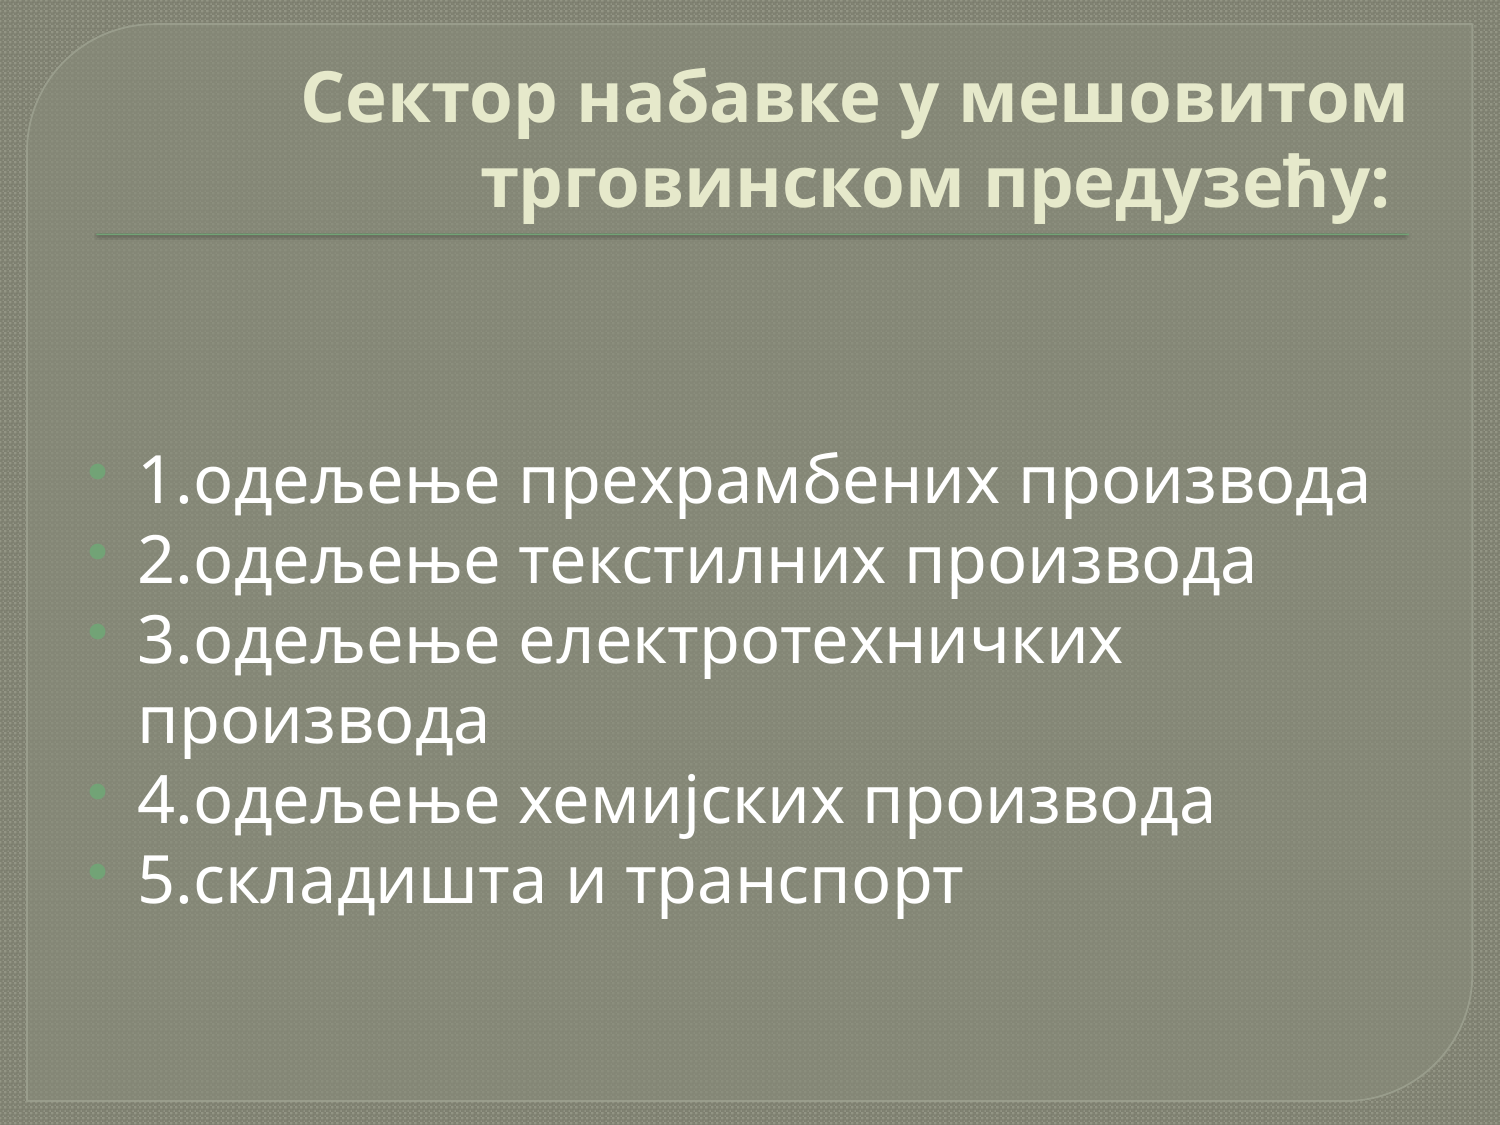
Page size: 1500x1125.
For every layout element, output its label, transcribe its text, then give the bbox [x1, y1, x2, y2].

list 1.одељење прехрамбених производа 2.одељење текстилних производа 3.одељење електротехничких производа 4.одељење хемијских производа 5.складишта и транспорт [75, 270, 1425, 1013]
title Сектор набавке у мешовитом трговинском предузећу: [75, 41, 1425, 230]
